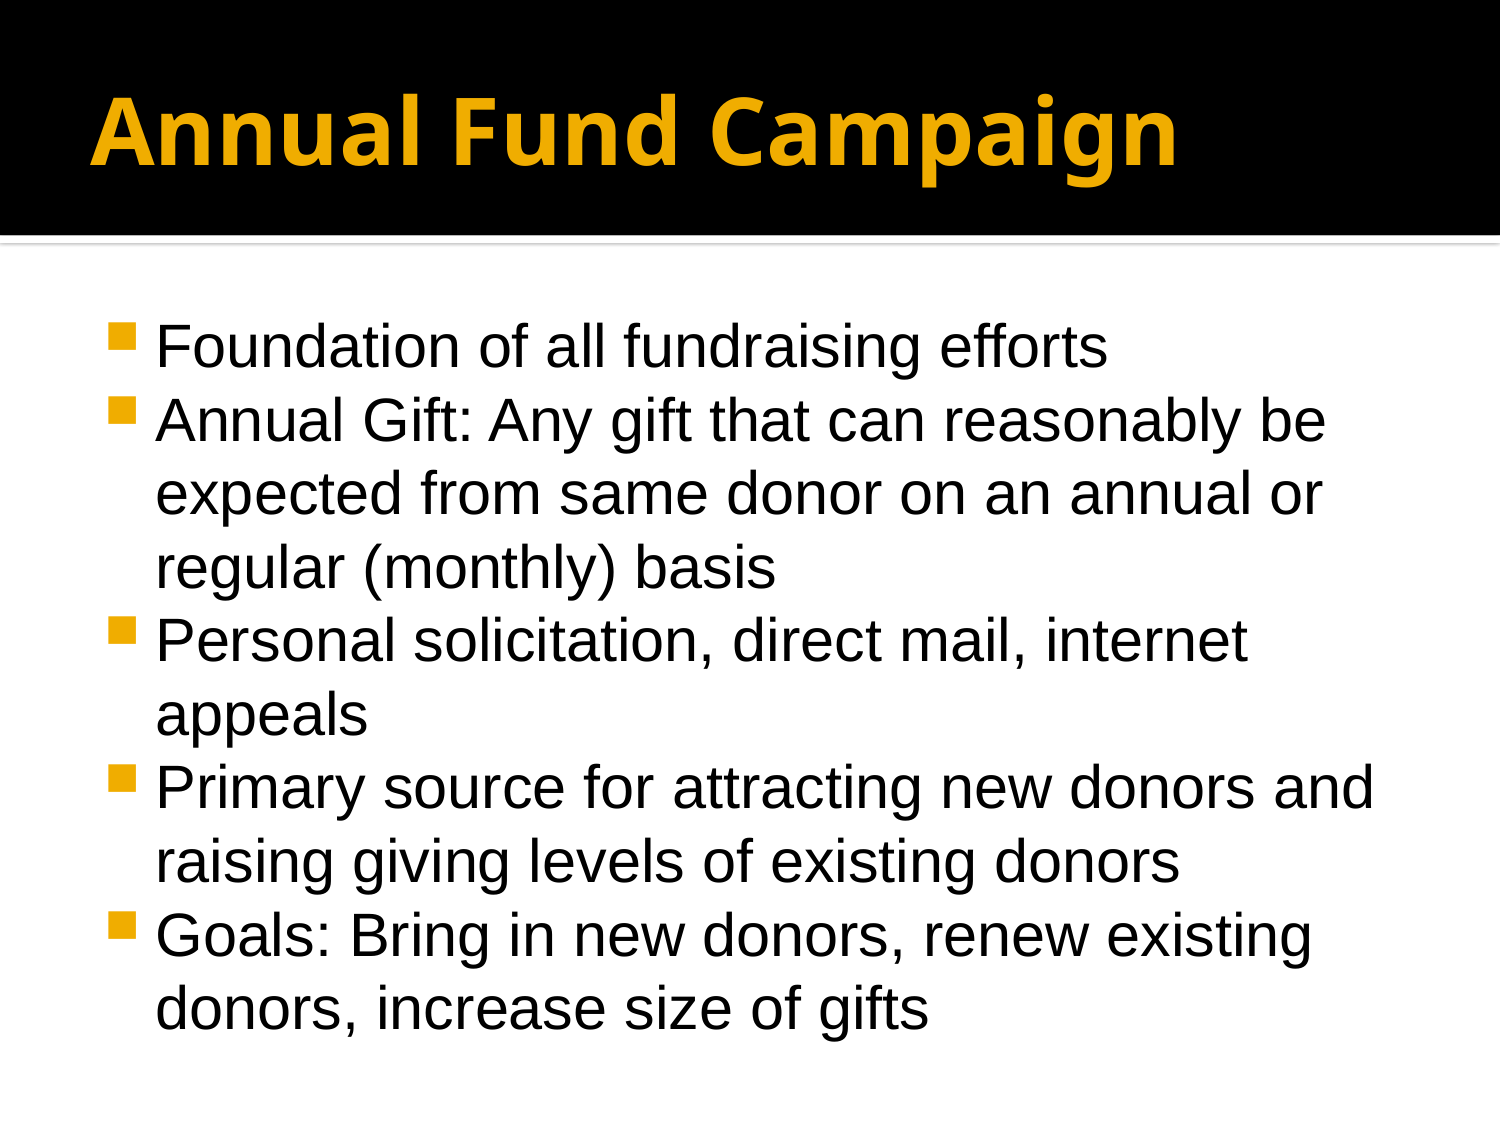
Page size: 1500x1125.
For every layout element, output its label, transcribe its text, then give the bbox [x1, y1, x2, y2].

list Foundation of all fundraising efforts Annual Gift: Any gift that can reasonably be expected from same donor on an annual or regular (monthly) basis Personal solicitation, direct mail, internet appeals Primary source for attracting new donors and raising giving levels of existing donors Goals: Bring in new donors, renew existing donors, increase size of gifts [75, 291, 1425, 1050]
title Annual Fund Campaign [75, 25, 1425, 231]
